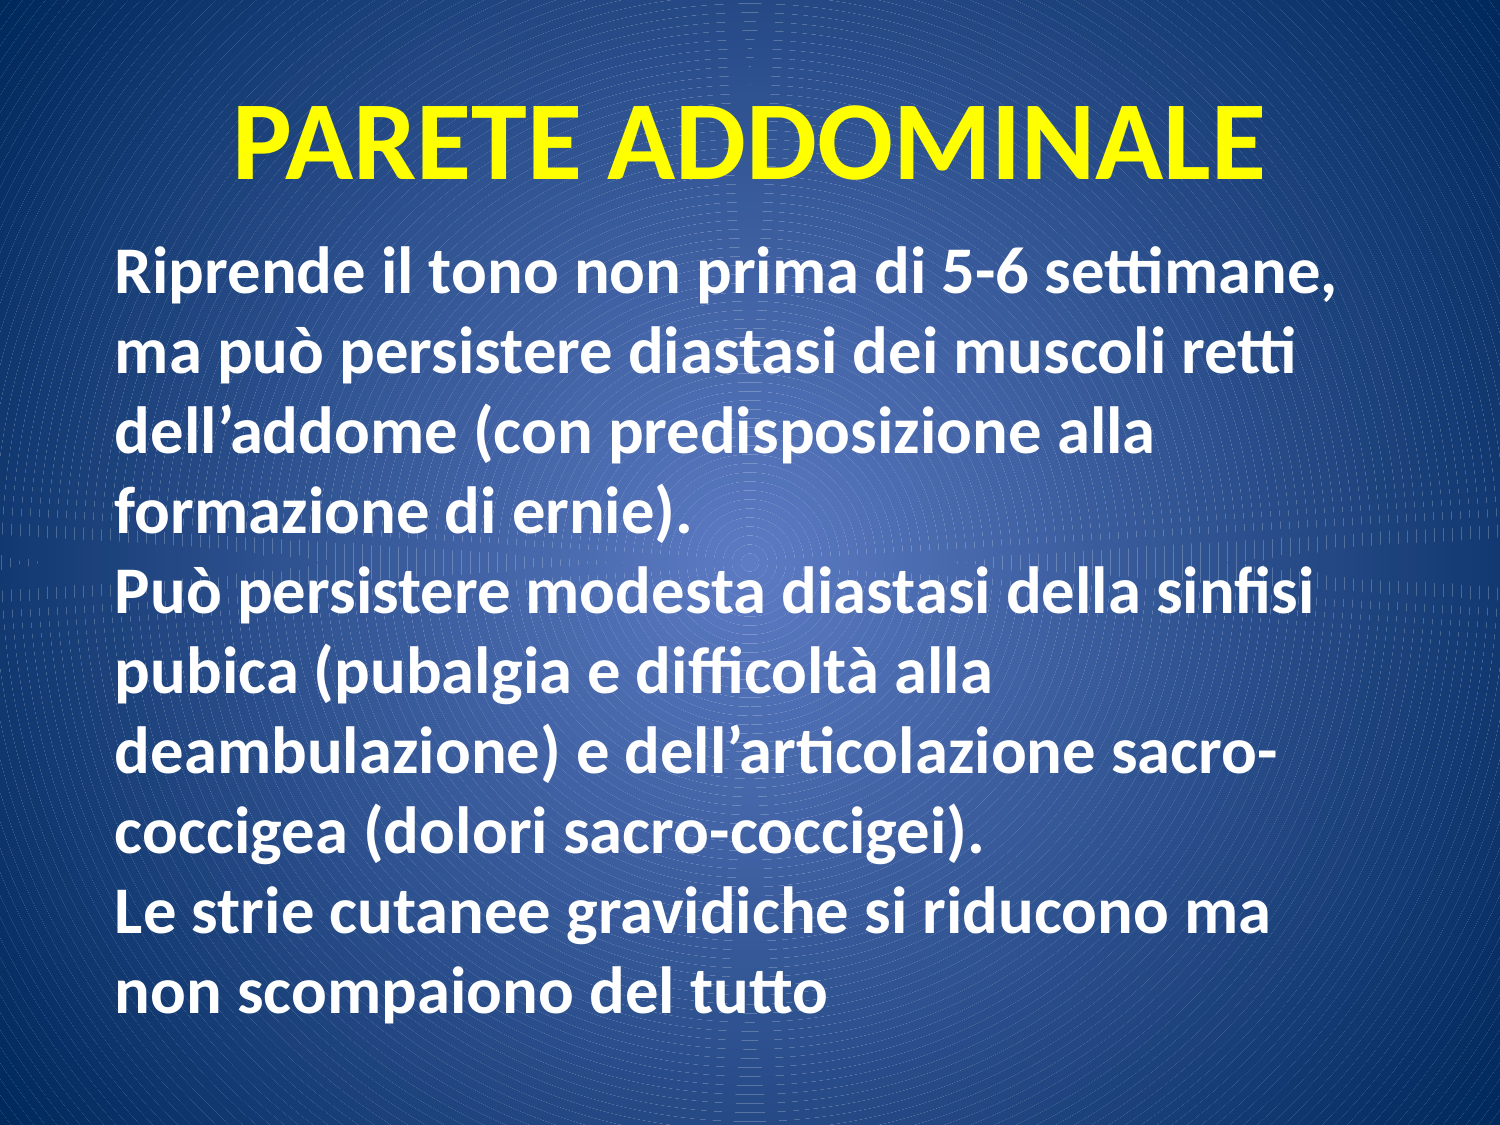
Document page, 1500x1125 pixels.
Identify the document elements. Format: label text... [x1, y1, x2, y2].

text_box PARETE ADDOMINALE [0, 59, 1500, 210]
text_box Riprende il tono non prima di 5-6 settimane, ma può persistere diastasi dei muscoli retti dell’addome (con predisposizione alla formazione di ernie). Può persistere modesta diastasi della sinfisi pubica (pubalgia e difficoltà alla deambulazione) e dell’articolazione sacro-coccigea (dolori sacro-coccigei). Le strie cutanee gravidiche si riducono ma non scompaiono del tutto [100, 219, 1388, 1035]
